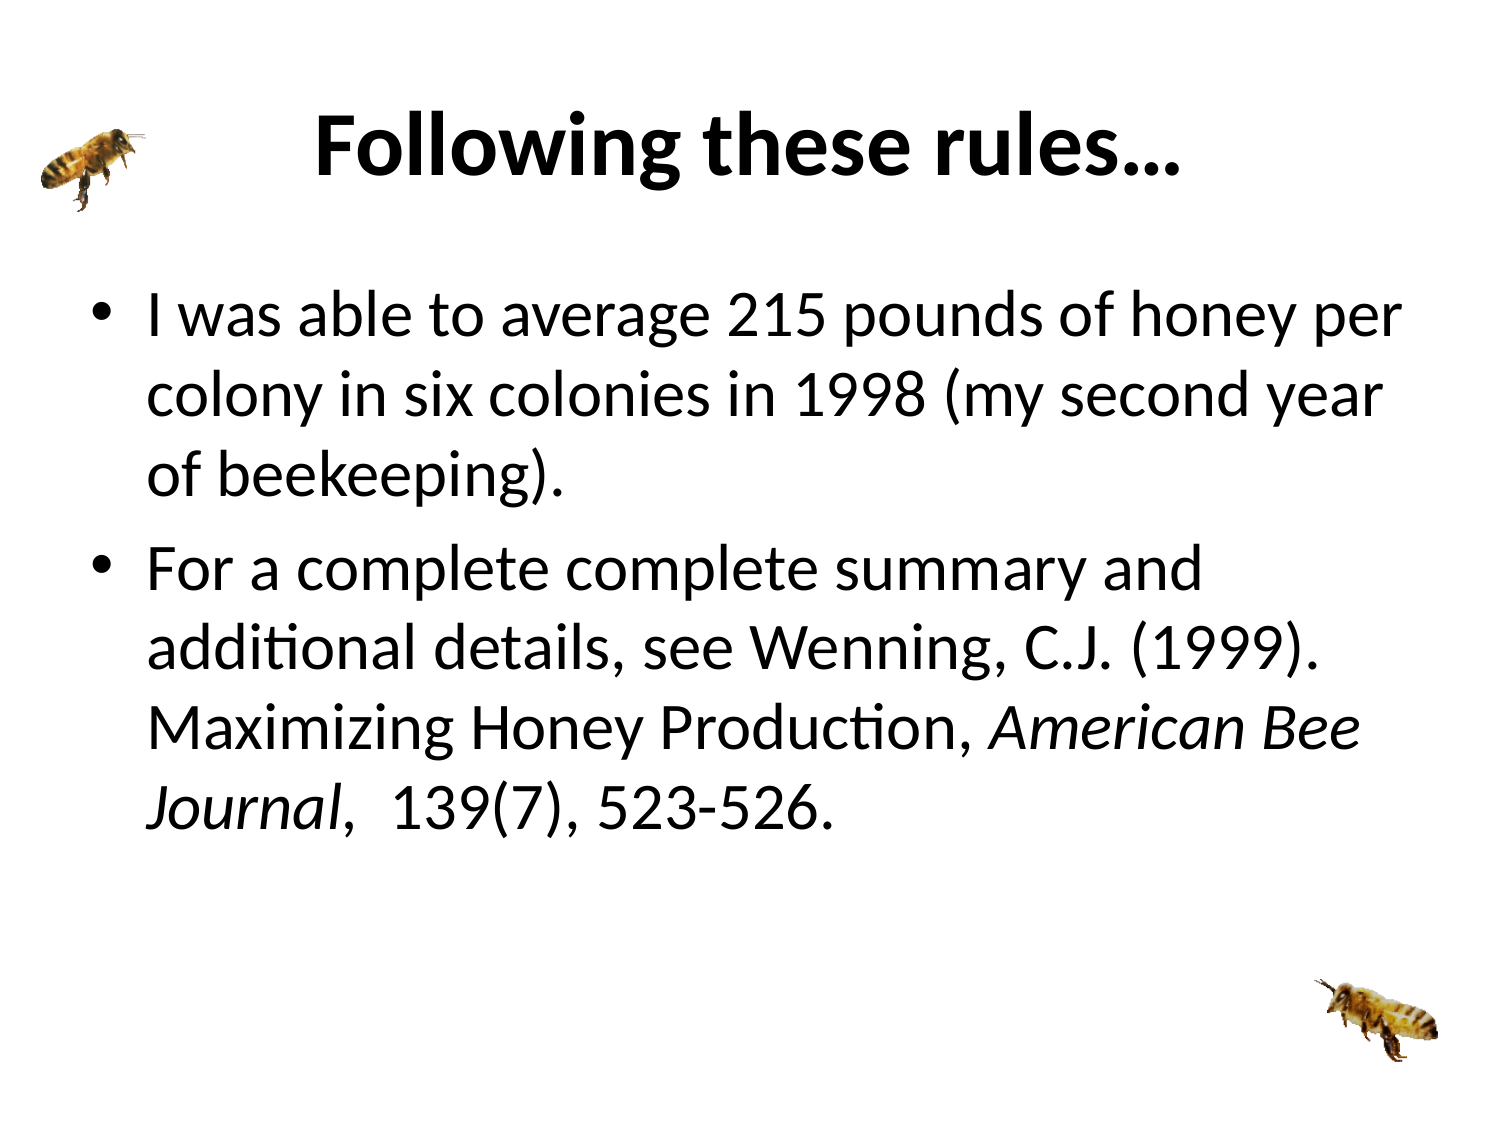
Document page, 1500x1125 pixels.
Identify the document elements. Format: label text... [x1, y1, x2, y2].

list I was able to average 215 pounds of honey per colony in six colonies in 1998 (my second year of beekeeping). For a complete complete summary and additional details, see Wenning, C.J. (1999). Maximizing Honey Production, American Bee Journal, 139(7), 523-526. [75, 262, 1425, 1005]
picture [1314, 979, 1438, 1062]
picture [41, 128, 75, 212]
title Following these rules… [75, 45, 1425, 233]
